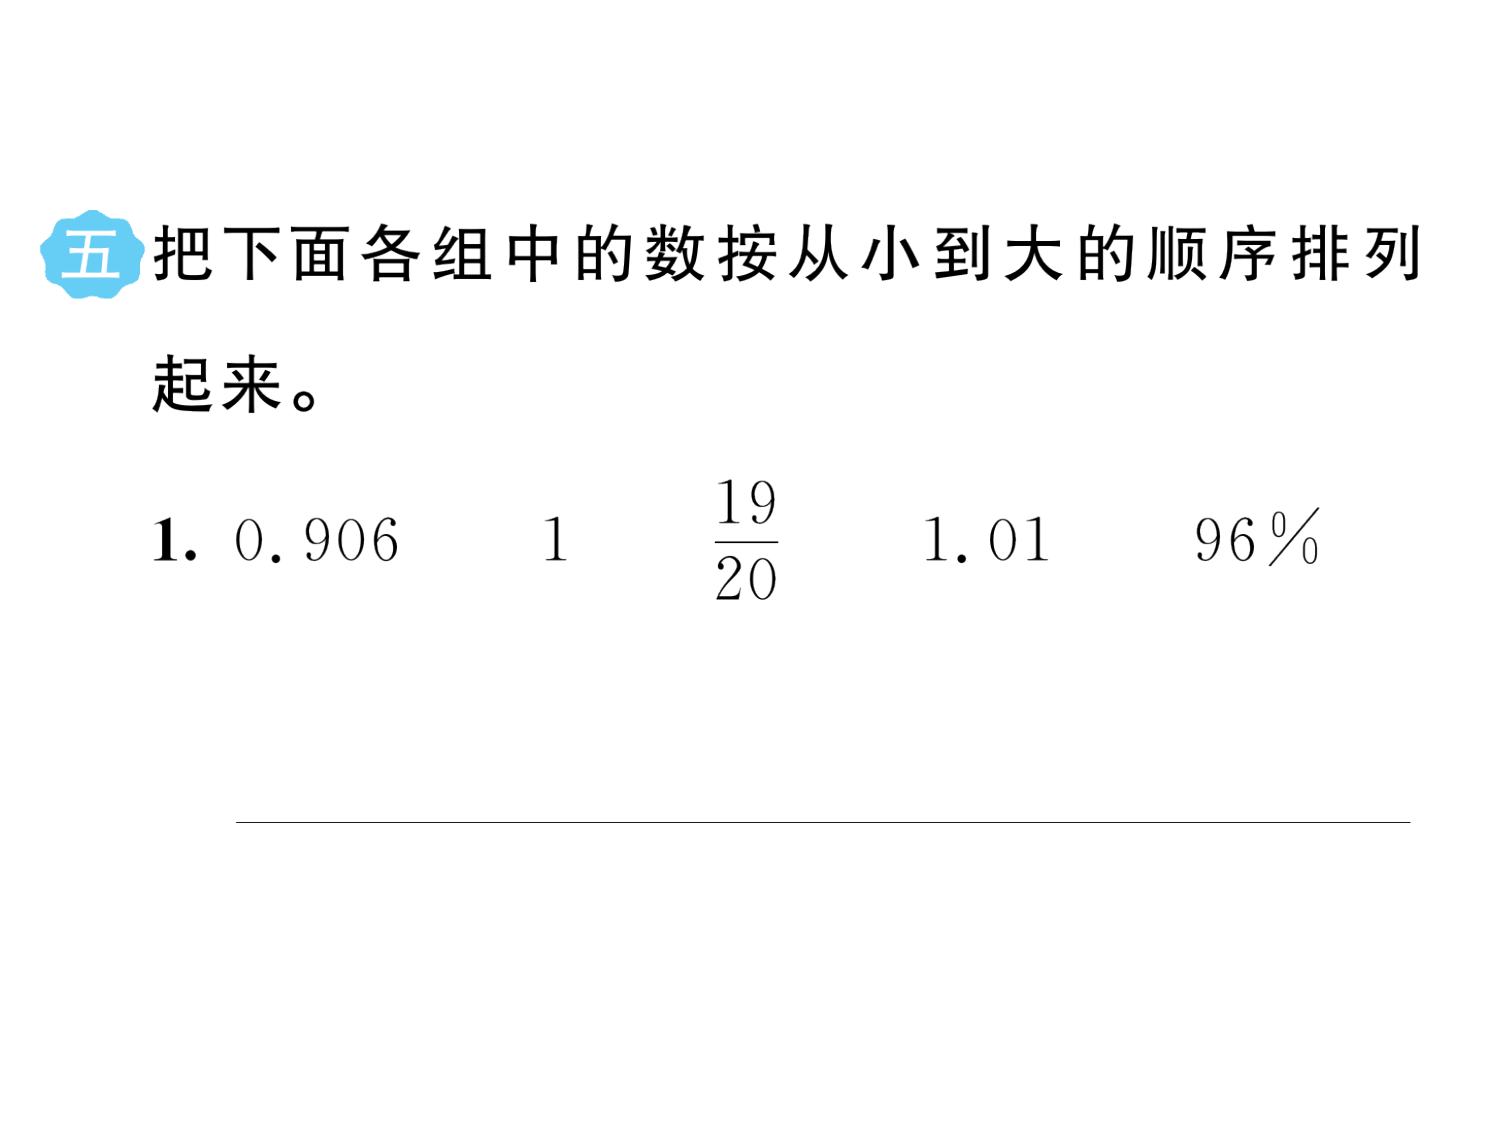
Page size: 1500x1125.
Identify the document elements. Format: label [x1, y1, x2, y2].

picture [35, 177, 1453, 856]
